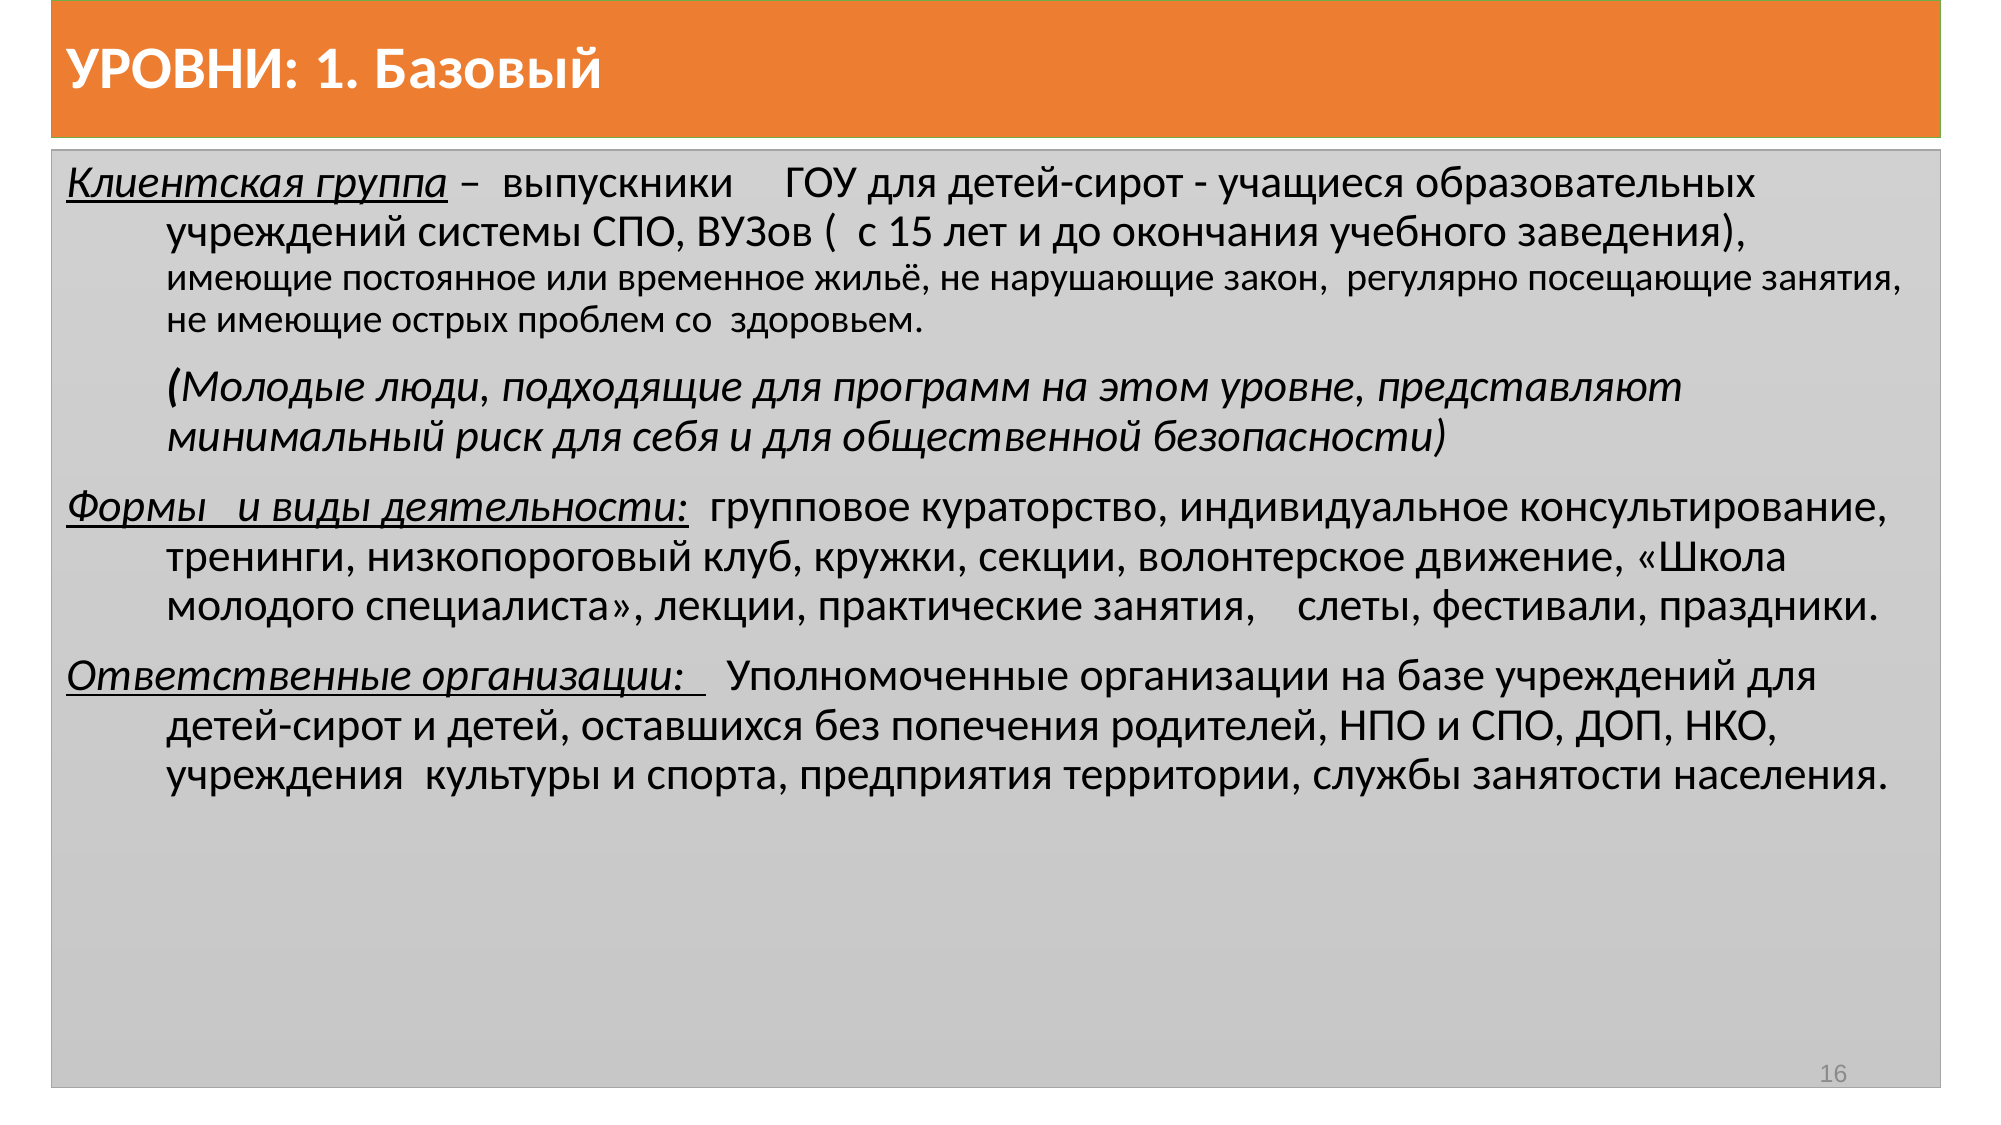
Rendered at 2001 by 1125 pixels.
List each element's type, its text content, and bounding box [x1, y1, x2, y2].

title УРОВНИ: 1. Базовый [51, 0, 1941, 138]
list Клиентская группа – выпускники ГОУ для детей-сирот - учащиеся образовательных учреждений системы СПО, ВУЗов ( с 15 лет и до окончания учебного заведения), имеющие постоянное или временное жильё, не нарушающие закон, регулярно посещающие занятия, не имеющие острых проблем со здоровьем. (Молодые люди, подходящие для программ на этом уровне, представляют минимальный риск для себя и для общественной безопасности) Формы и виды деятельности: групповое кураторство, индивидуальное консультирование, тренинги, низкопороговый клуб, кружки, секции, волонтерское движение, «Школа молодого специалиста», лекции, практические занятия, слеты, фестивали, праздники. Ответственные организации: Уполномоченные организации на базе учреждений для детей-сирот и детей, оставшихся без попечения родителей, НПО и СПО, ДОП, НКО, учреждения культуры и спорта, предприятия территории, службы занятости населения. [51, 149, 1941, 1088]
slide_number 16 [1412, 1042, 1863, 1103]
